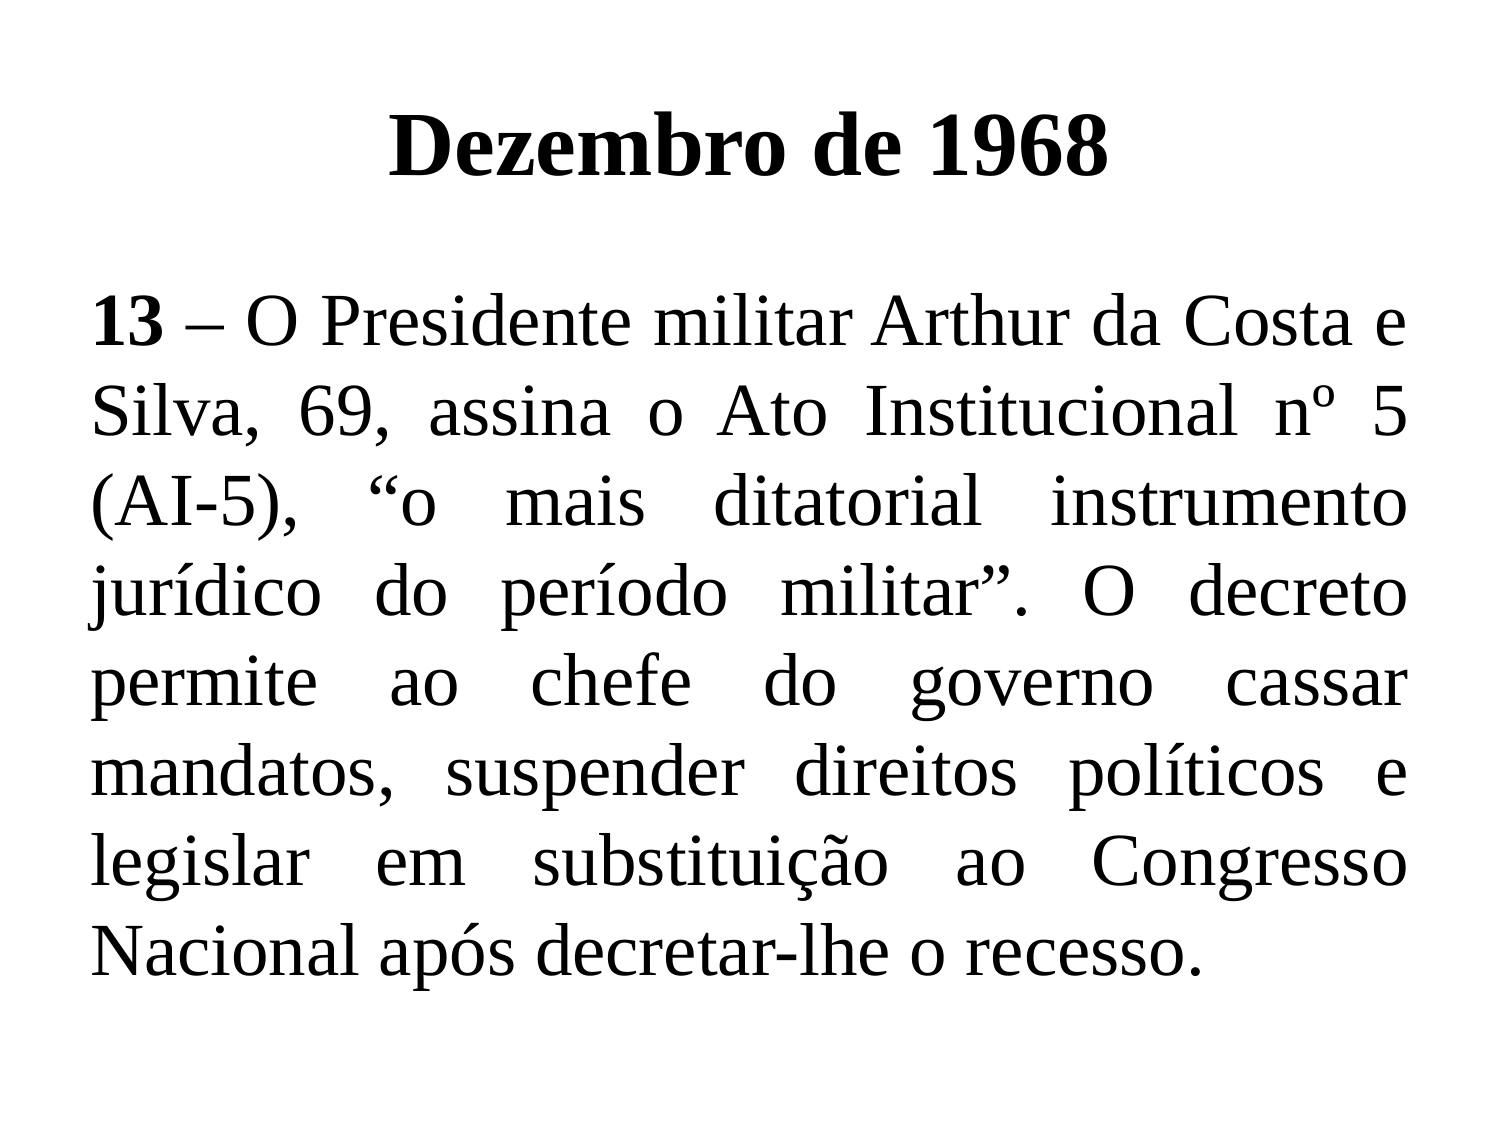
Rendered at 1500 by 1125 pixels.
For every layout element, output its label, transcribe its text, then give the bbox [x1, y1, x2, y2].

list 13 – O Presidente militar Arthur da Costa e Silva, 69, assina o Ato Institucional nº 5 (AI-5), “o mais ditatorial instrumento jurídico do período militar”. O decreto permite ao chefe do governo cassar mandatos, suspender direitos políticos e legislar em substituição ao Congresso Nacional após decretar-lhe o recesso. [75, 262, 1425, 1005]
title Dezembro de 1968 [75, 45, 1425, 233]
